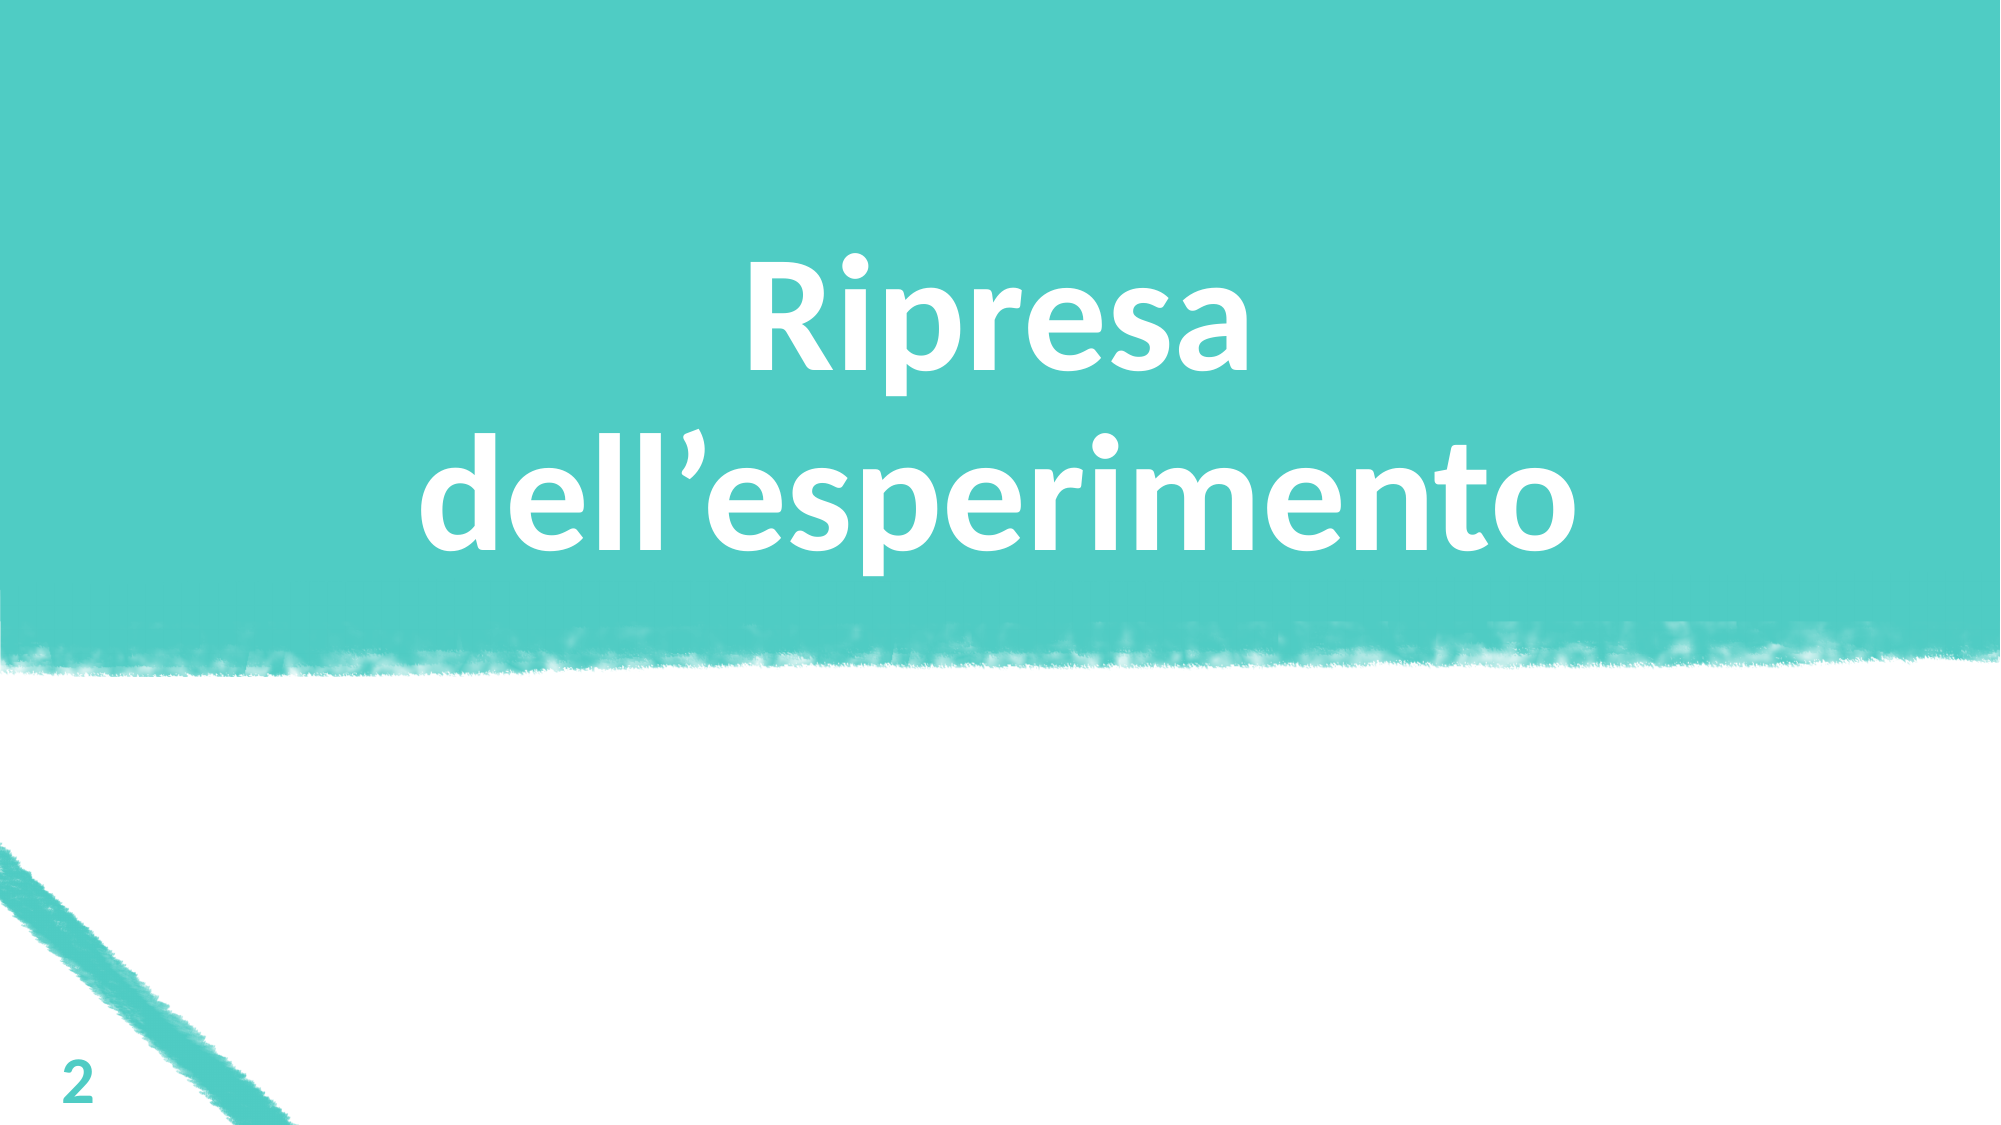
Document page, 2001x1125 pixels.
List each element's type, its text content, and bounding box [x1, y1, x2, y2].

picture [0, 842, 299, 1125]
picture [2, 559, 1999, 677]
title Ripresa dell’esperimento [136, 0, 1862, 594]
